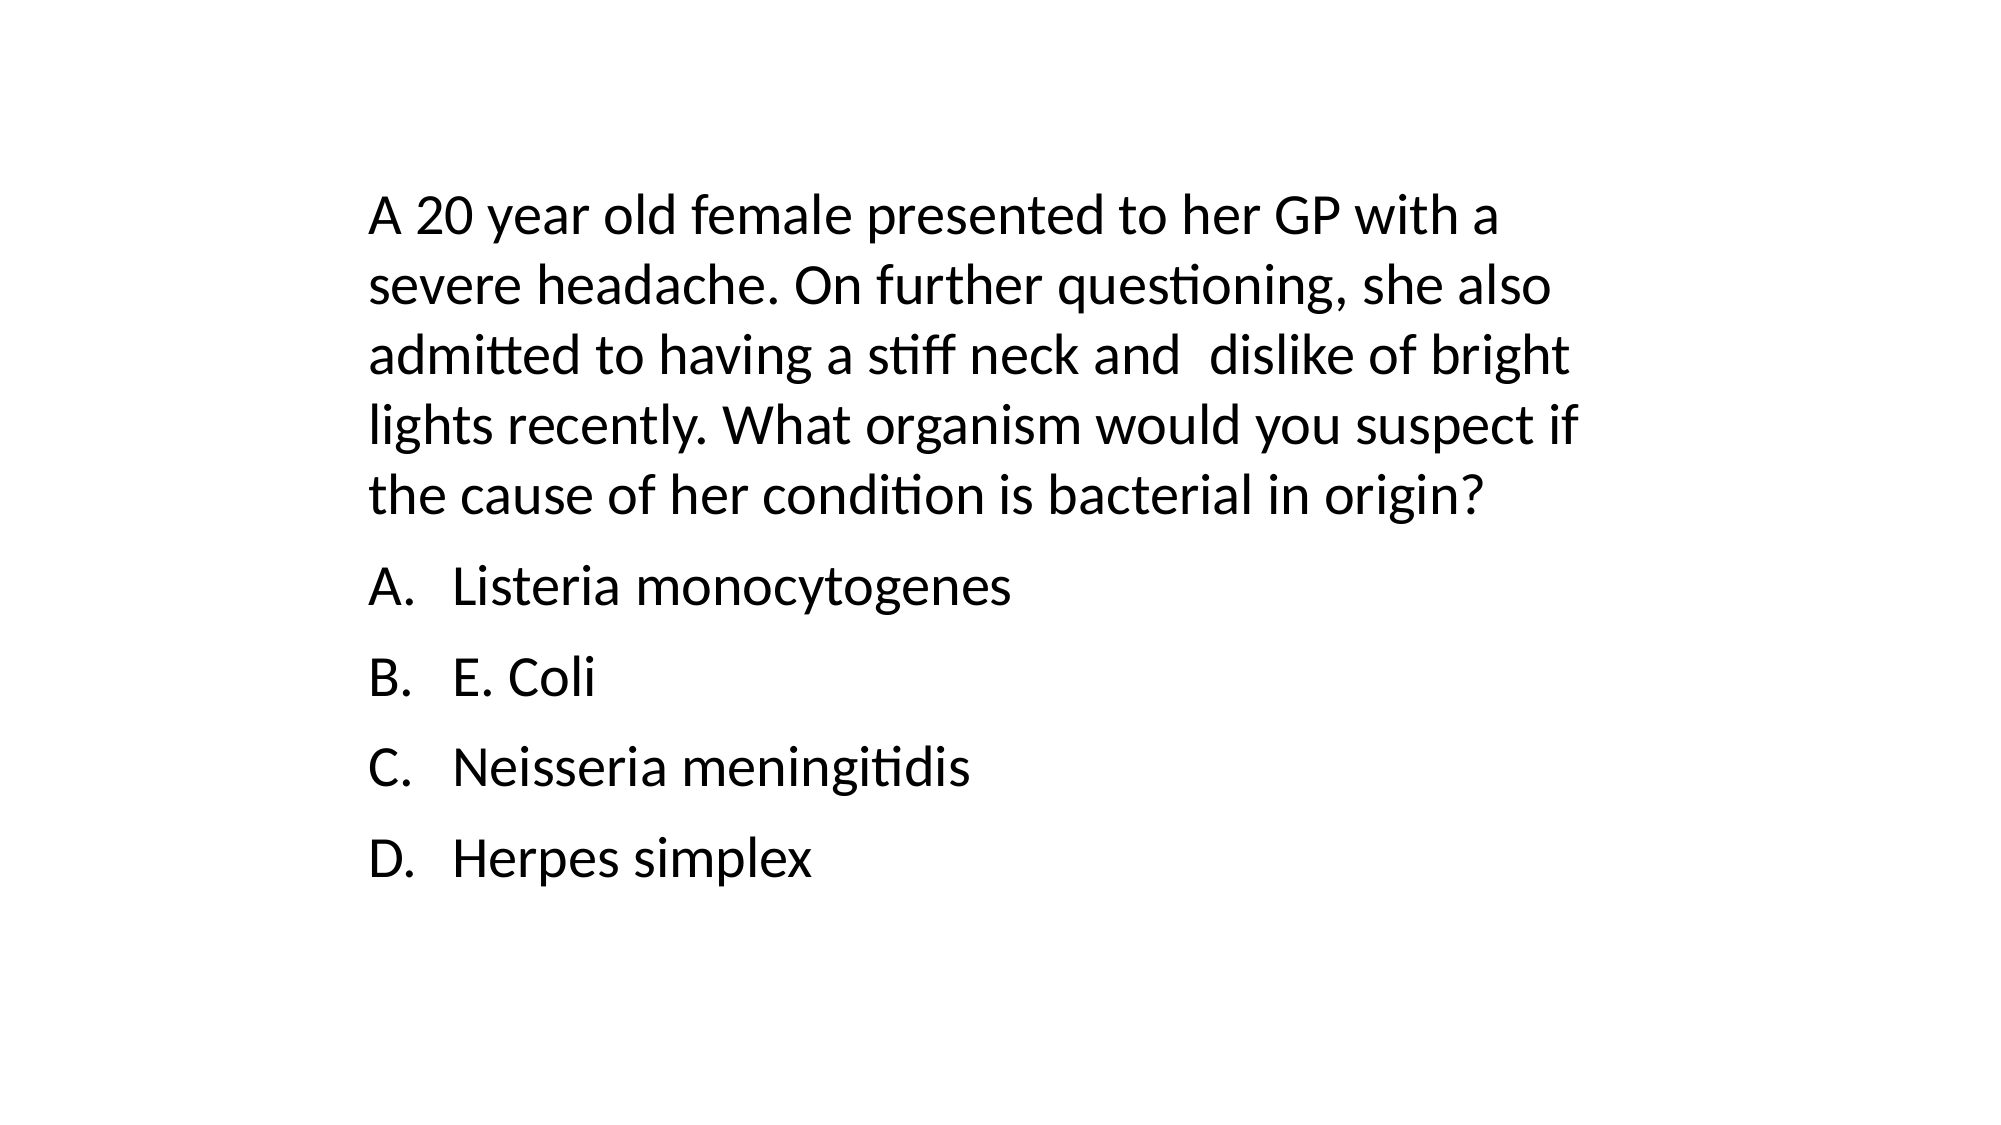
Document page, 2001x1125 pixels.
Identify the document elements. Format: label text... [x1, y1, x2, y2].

list A 20 year old female presented to her GP with a severe headache. On further questioning, she also admitted to having a stiff neck and dislike of bright lights recently. What organism would you suspect if the cause of her condition is bacterial in origin? Listeria monocytogenes E. Coli Neisseria meningitidis Herpes simplex [353, 168, 1647, 1053]
